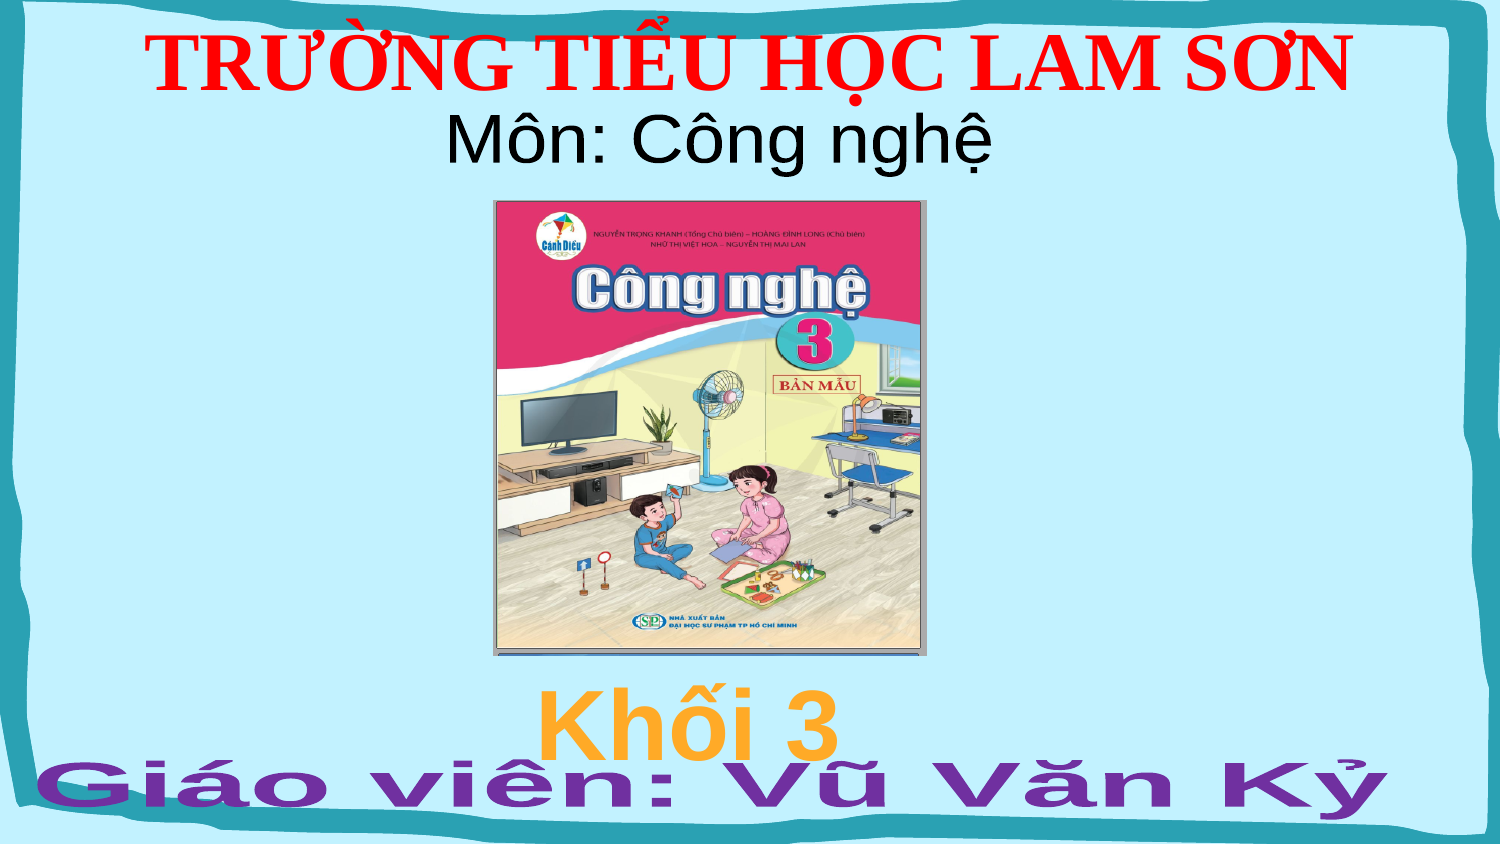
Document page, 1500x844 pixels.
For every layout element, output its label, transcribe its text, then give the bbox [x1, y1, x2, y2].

picture [493, 200, 928, 656]
text_box TRƯỜNG TIỂU HỌC LAM SƠN [0, 0, 1500, 114]
text_box Khối 3 [522, 665, 855, 788]
